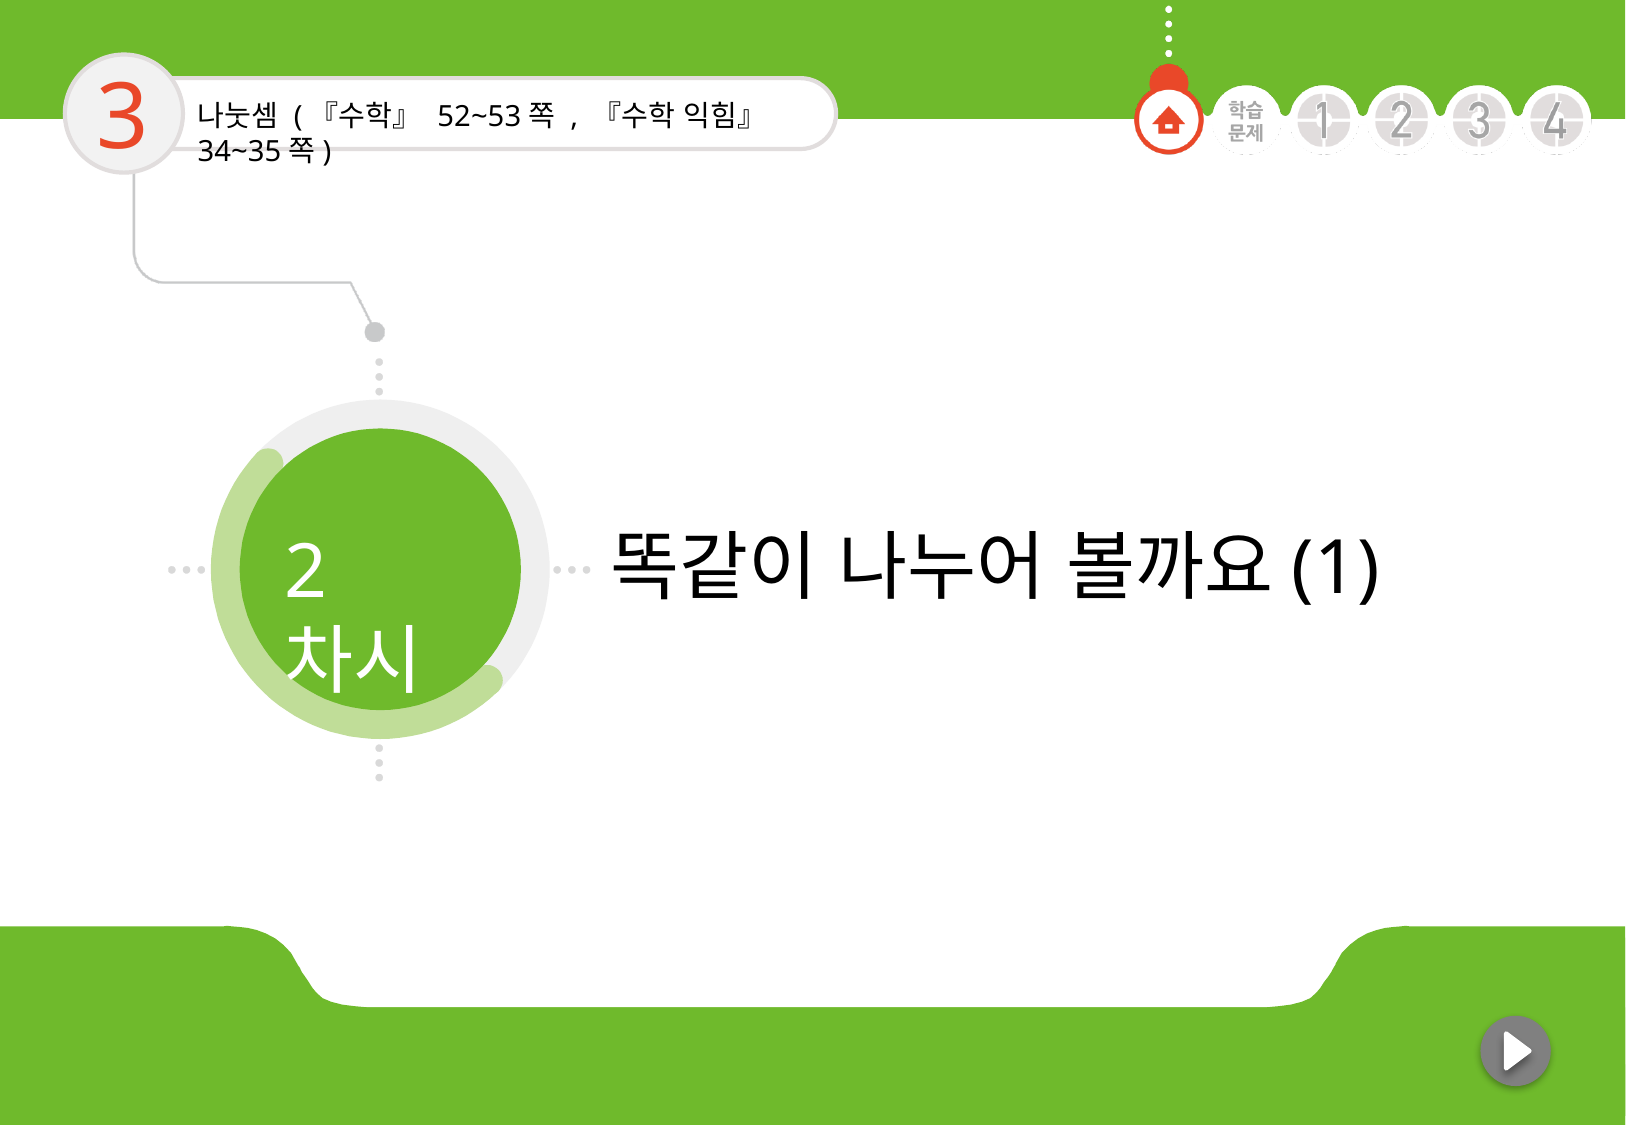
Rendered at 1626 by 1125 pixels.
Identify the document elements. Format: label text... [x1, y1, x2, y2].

picture [132, 152, 385, 343]
text_box 3 [70, 49, 176, 175]
text_box [62, 84, 70, 143]
text_box [176, 133, 183, 150]
text_box 똑같이 나누어 볼까요(1) [596, 510, 1429, 651]
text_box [1480, 1015, 1551, 1087]
picture [167, 357, 591, 782]
text_box [176, 81, 186, 146]
text_box 나눗셈 (『수학』 52~53쪽 , 『수학 익힘』 34~35쪽) [183, 89, 825, 175]
picture [1133, 4, 1592, 155]
text_box [176, 76, 839, 143]
